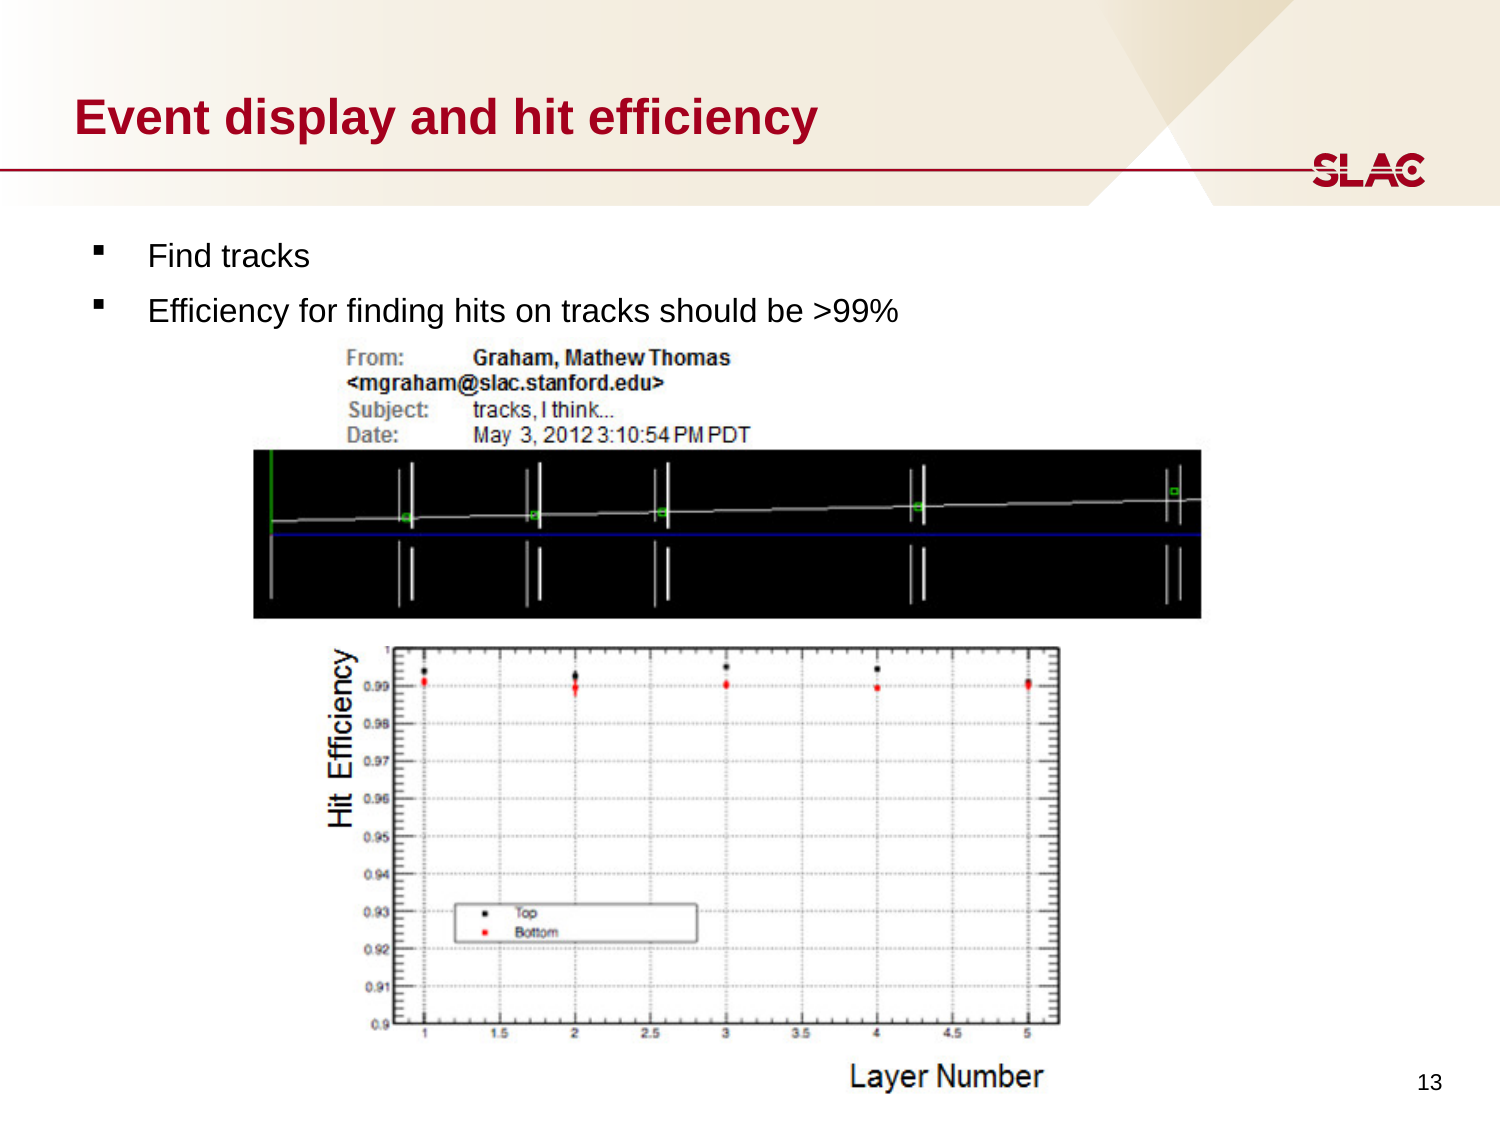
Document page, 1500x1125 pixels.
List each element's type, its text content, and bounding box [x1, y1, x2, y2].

text_box Find tracks Efficiency for finding hits on tracks should be >99% [76, 219, 1427, 356]
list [252, 337, 1233, 646]
picture [0, 0, 1500, 206]
slide_number 13 [1405, 1036, 1458, 1125]
title Event display and hit efficiency [74, 21, 1404, 145]
picture [303, 646, 1091, 1125]
